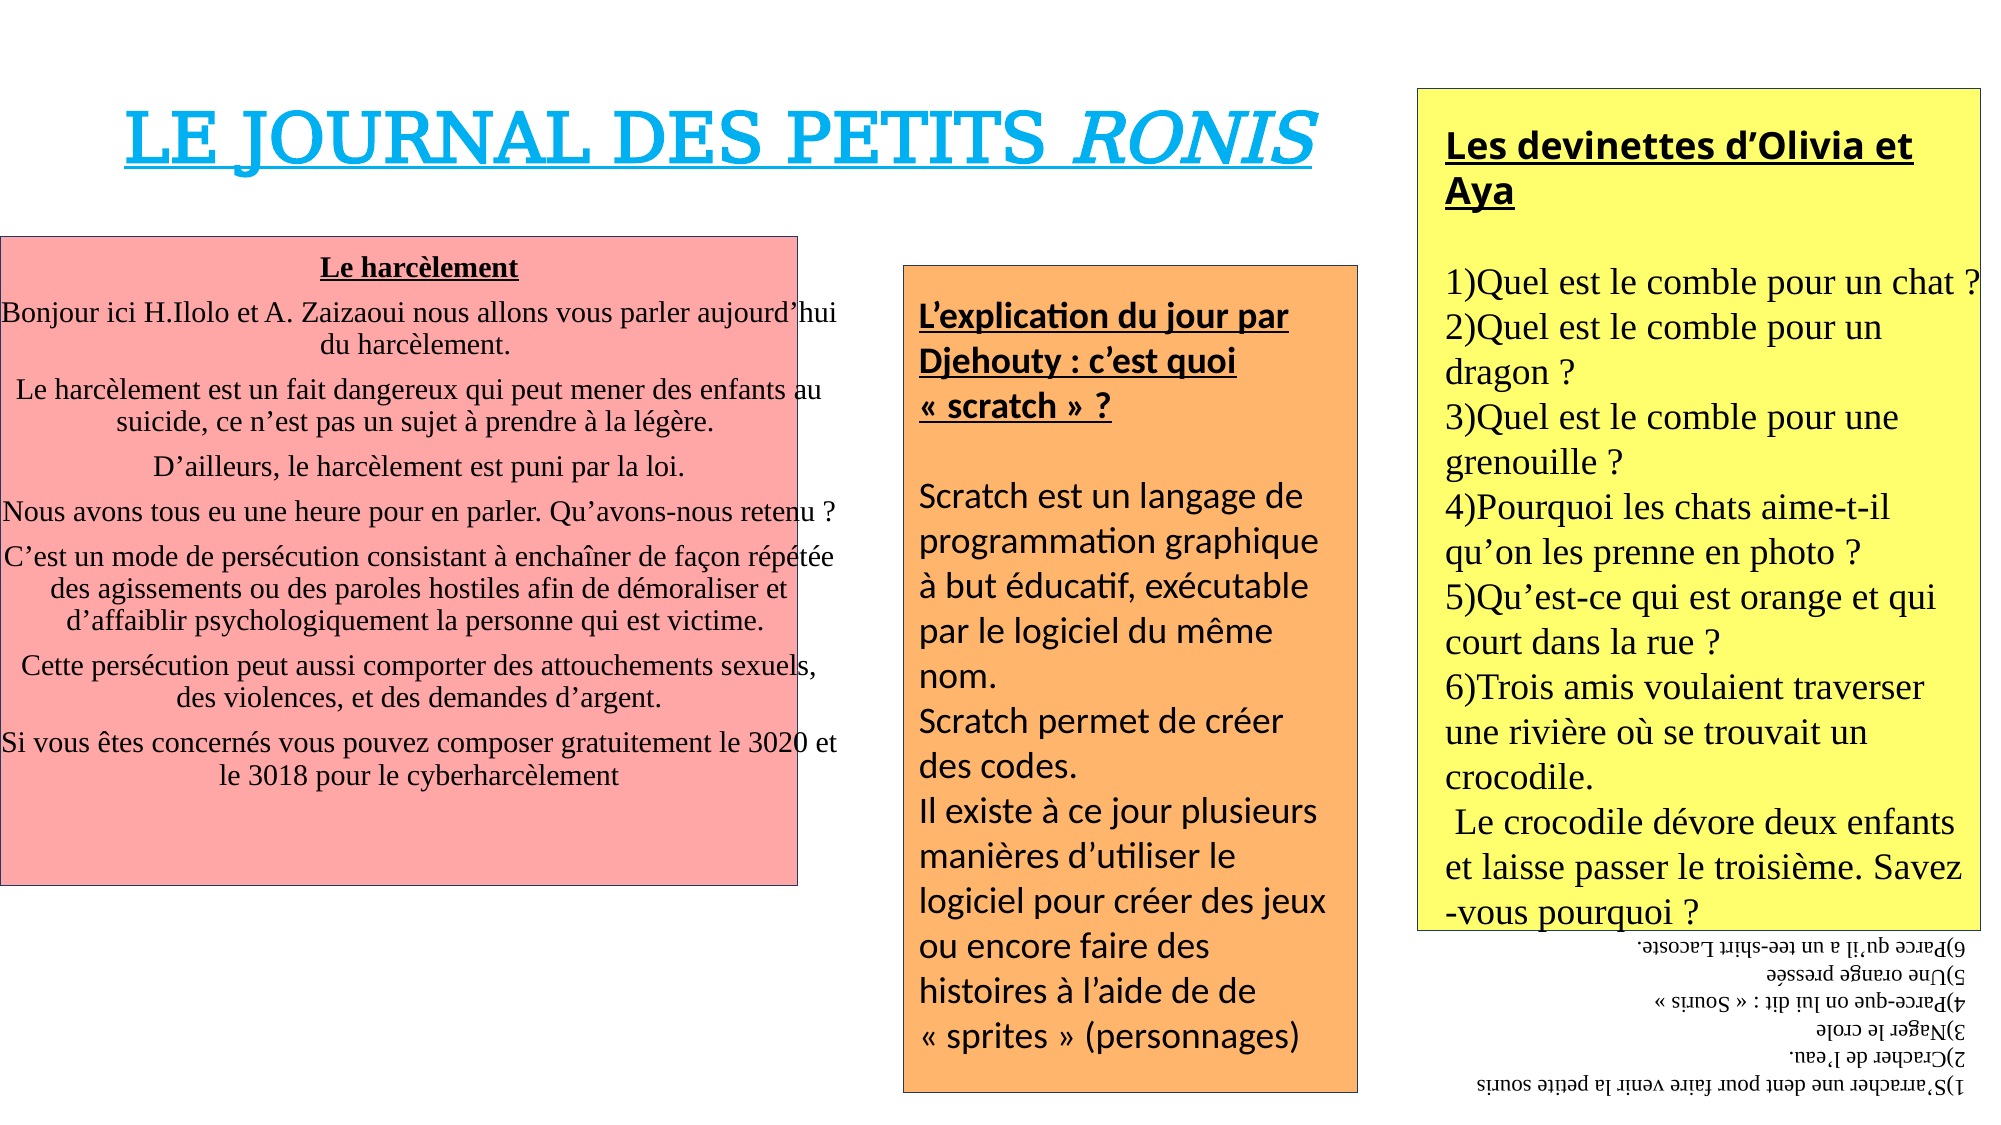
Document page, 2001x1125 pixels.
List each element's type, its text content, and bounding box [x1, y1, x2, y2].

subtitle Le harcèlement Bonjour ici H.Ilolo et A. Zaizaoui nous allons vous parler aujourd’hui du harcèlement. Le harcèlement est un fait dangereux qui peut mener des enfants au suicide, ce n’est pas un sujet à prendre à la légère. D’ailleurs, le harcèlement est puni par la loi. Nous avons tous eu une heure pour en parler. Qu’avons-nous retenu ? C’est un mode de persécution consistant à enchaîner de façon répétée des agissements ou des paroles hostiles afin de démoraliser et d’affaiblir psychologiquement la personne qui est victime. Cette persécution peut aussi comporter des attouchements sexuels, des violences, et des demandes d’argent. Si vous êtes concernés vous pouvez composer gratuitement le 3020 et le 3018 pour le cyberharcèlement [0, 251, 839, 827]
text_box L’explication du jour par Djehouty : c’est quoi « scratch » ? Scratch est un langage de programmation graphique à but éducatif, exécutable par le logiciel du même nom. Scratch permet de créer des codes. Il existe à ce jour plusieurs manières d’utiliser le logiciel pour créer des jeux ou encore faire des histoires à l’aide de de « sprites » (personnages) [903, 283, 1358, 1063]
text_box [1417, 88, 1981, 931]
title LE JOURNAL DES PETITS RONIS [118, 98, 1318, 177]
text_box [903, 1063, 1358, 1093]
text_box 1)S’arracher une dent pour faire venir la petite souris 2)Cracher de l’eau. 3)Nager le crole 4)Parce-que on lui dit : « Souris » 5)Une orange pressée 6)Parce qu’il a un tee-shirt Lacoste. [1352, 931, 1981, 1111]
text_box Les devinettes d’Olivia et Aya 1)Quel est le comble pour un chat ? 2)Quel est le comble pour un dragon ? 3)Quel est le comble pour une grenouille ? 4)Pourquoi les chats aime-t-il qu’on les prenne en photo ? 5)Qu’est-ce qui est orange et qui court dans la rue ? 6)Trois amis voulaient traverser une rivière où se trouvait un crocodile. Le crocodile dévore deux enfants et laisse passer le troisième. Savez -vous pourquoi ? [1430, 114, 2000, 940]
text_box [903, 265, 1358, 283]
text_box [0, 236, 798, 251]
text_box [0, 827, 798, 886]
